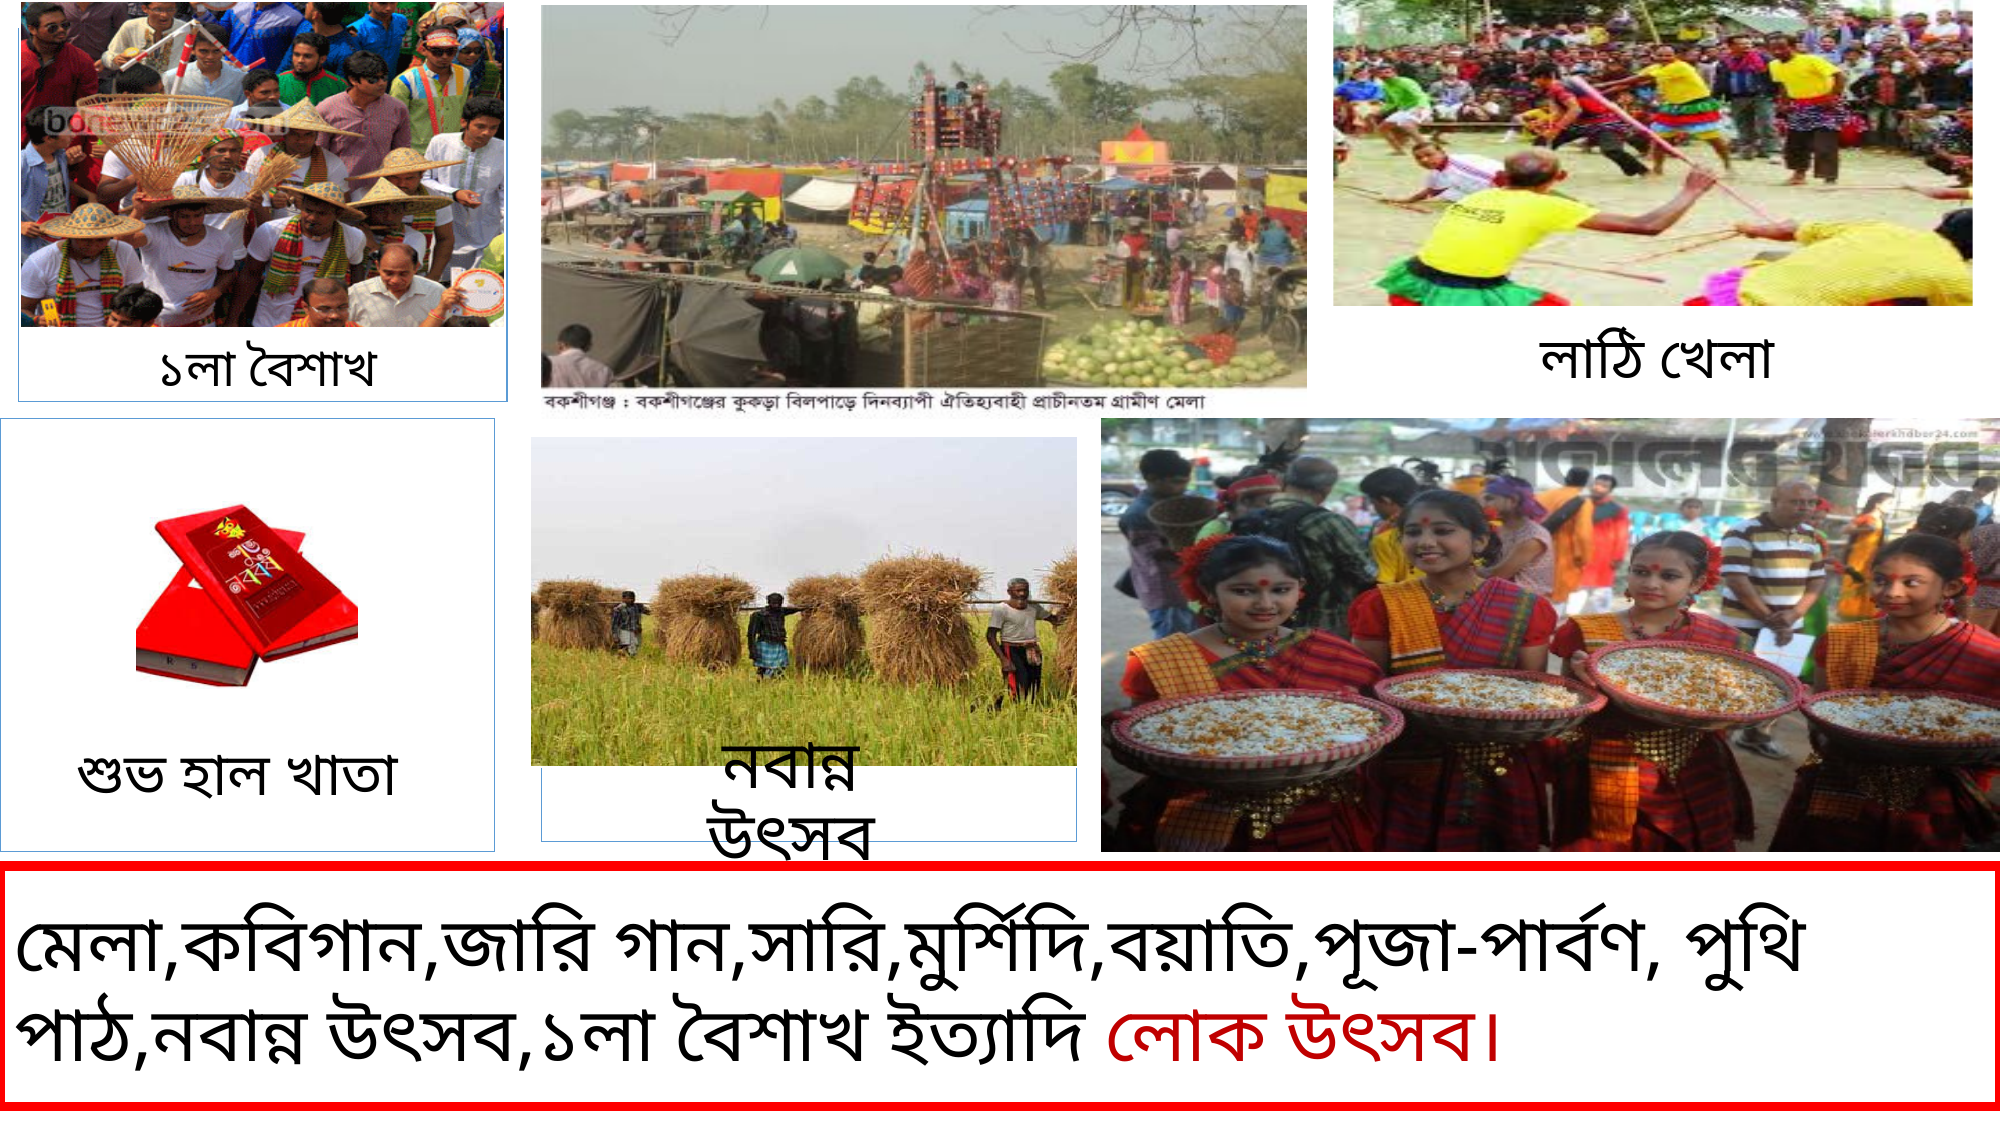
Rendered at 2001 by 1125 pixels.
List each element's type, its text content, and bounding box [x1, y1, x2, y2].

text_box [0, 1, 526, 402]
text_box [1306, 0, 2000, 413]
picture [541, 5, 2000, 852]
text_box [509, 427, 1078, 846]
text_box মেলা,কবিগান,জারি গান,সারি,মুর্শিদি,বয়াতি,পূজা-পার্বণ, পুথি পাঠ,নবান্ন উৎসব,১লা বৈশাখ ইত্যাদি লোক উৎসব। [0, 865, 2000, 1108]
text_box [0, 418, 495, 852]
